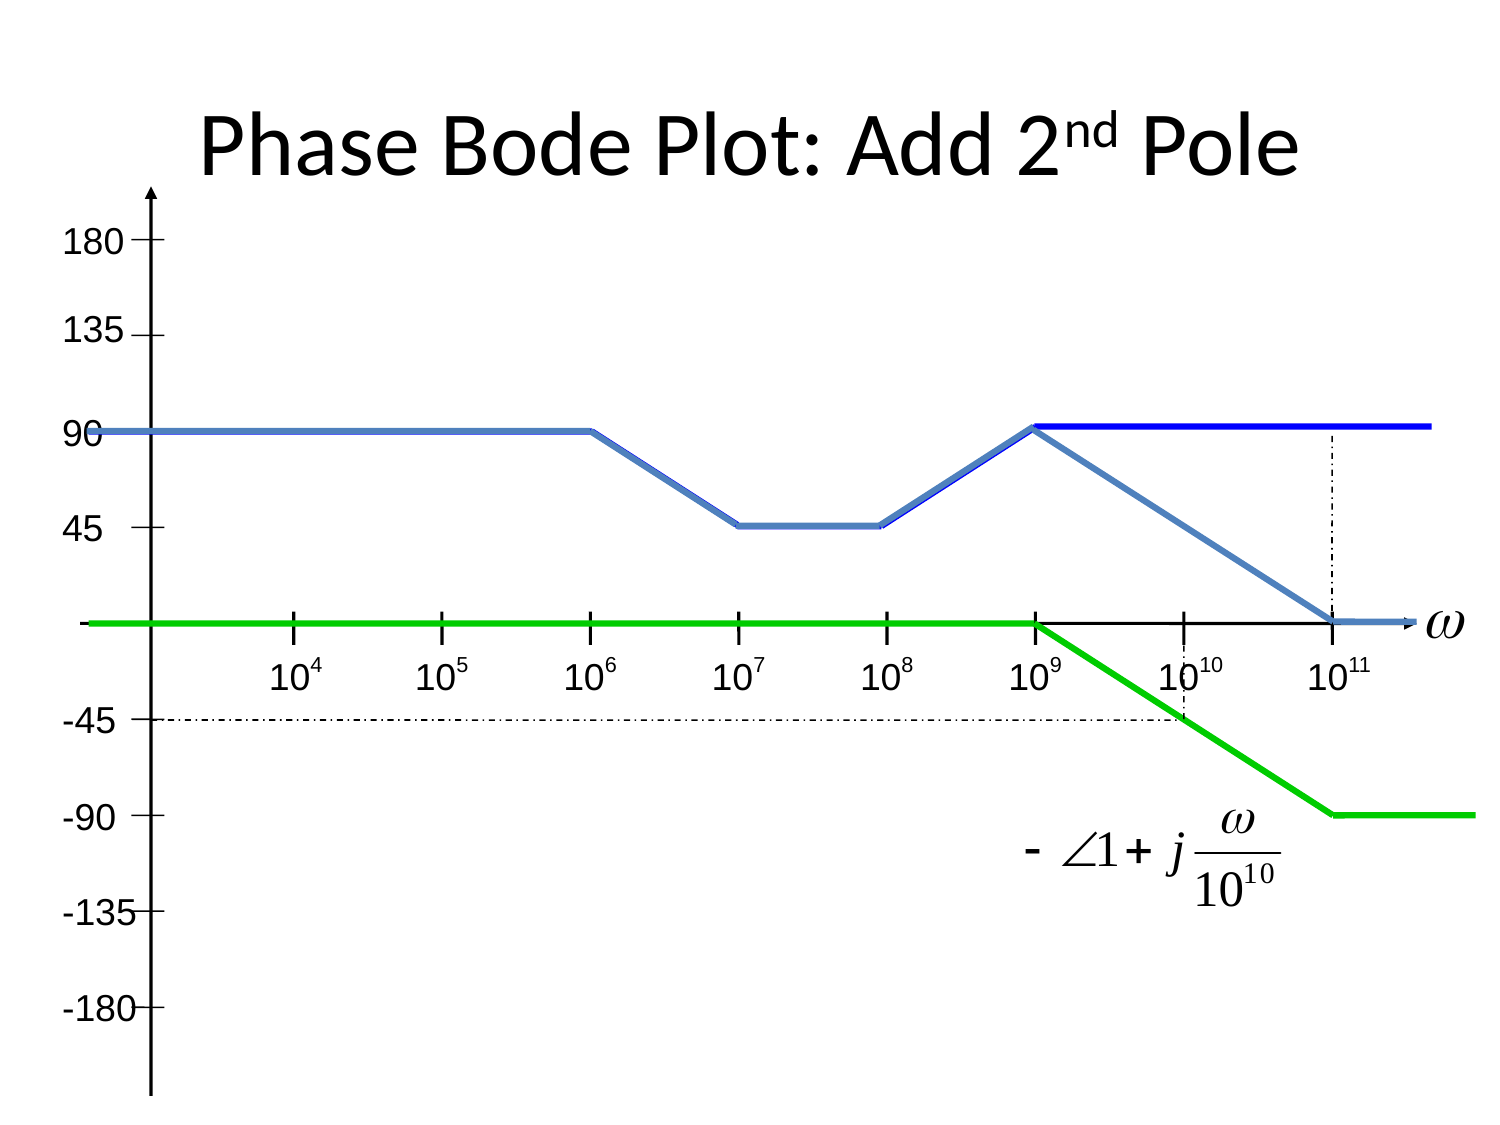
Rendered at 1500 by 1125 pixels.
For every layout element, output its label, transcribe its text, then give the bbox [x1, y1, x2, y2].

title Phase Bode Plot: Add 2nd Pole [75, 45, 1425, 183]
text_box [46, 186, 1476, 1097]
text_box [1016, 824, 1290, 918]
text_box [86, 426, 1417, 622]
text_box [1419, 426, 1432, 527]
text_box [88, 623, 1476, 816]
